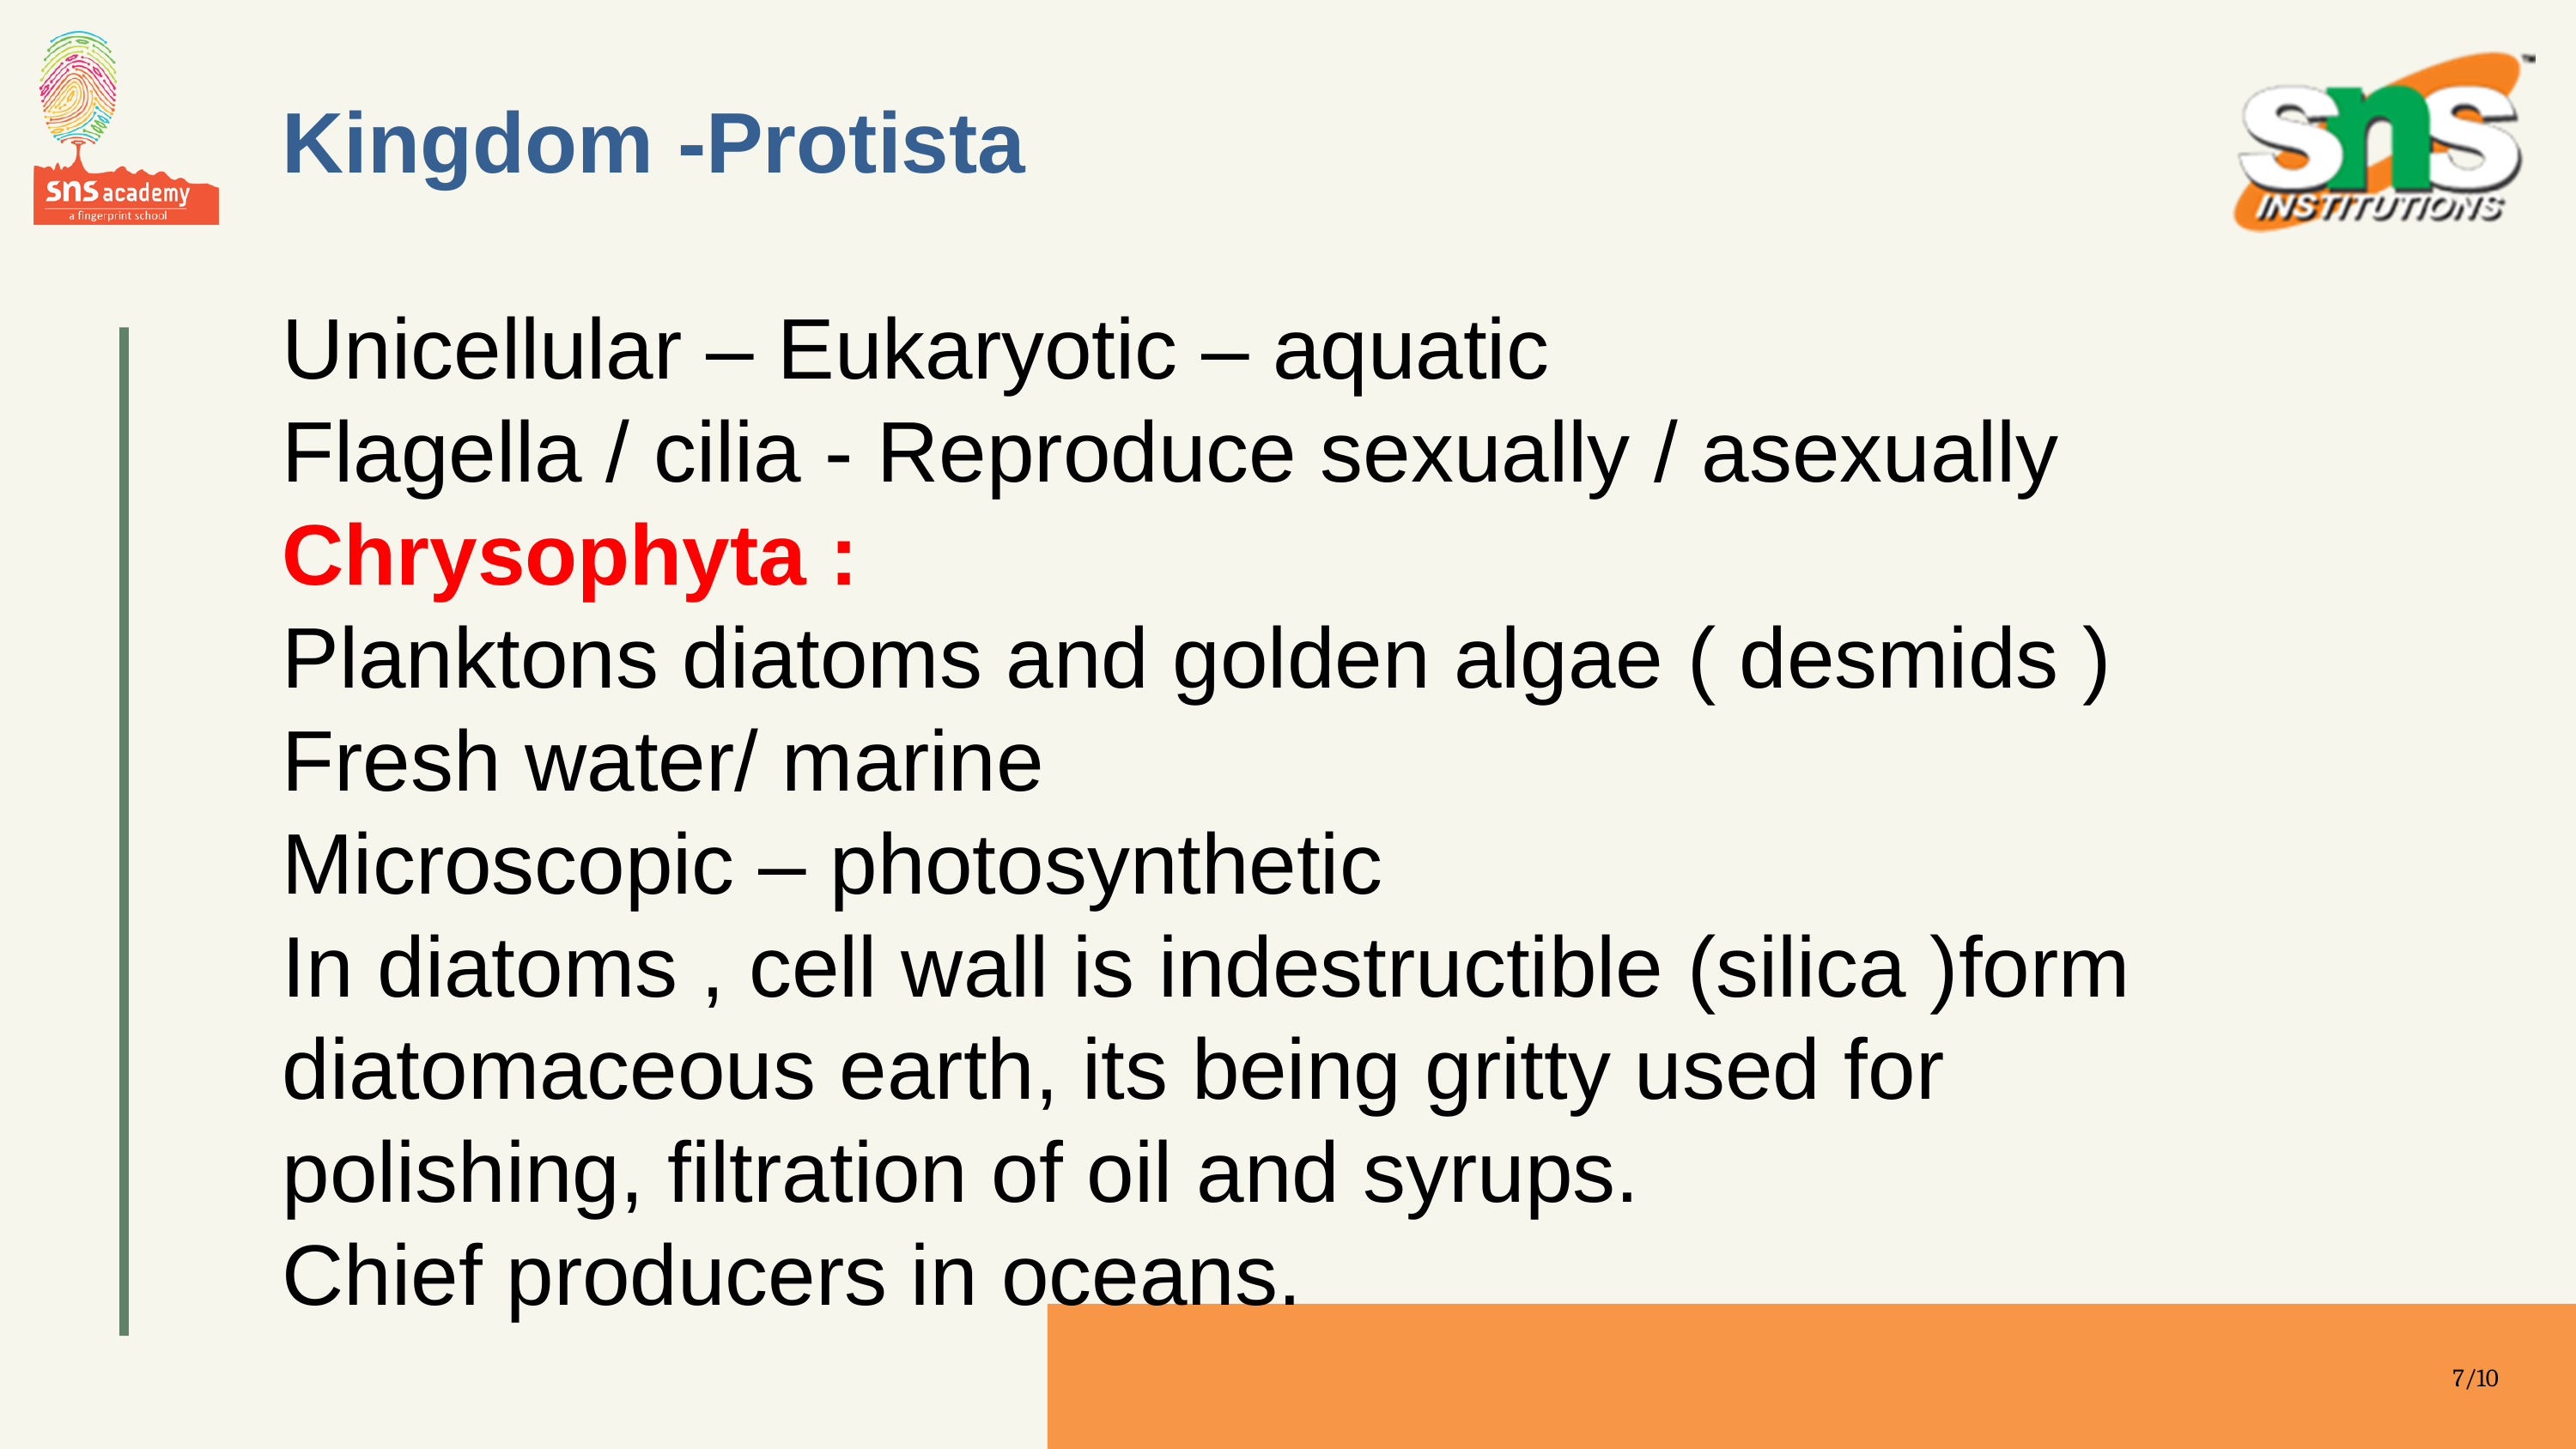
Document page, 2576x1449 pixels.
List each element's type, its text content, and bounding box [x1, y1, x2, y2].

text_box Kingdom -Protista Unicellular – Eukaryotic – aquatic Flagella / cilia - Reproduce sexually / asexually Chrysophyta : Planktons diatoms and golden algae ( desmids ) Fresh water/ marine Microscopic – photosynthetic In diatoms , cell wall is indestructible (silica )form diatomaceous earth, its being gritty used for polishing, filtration of oil and syrups. Chief producers in oceans. [269, 81, 2199, 1330]
slide_number 7/10 [2210, 1350, 2512, 1403]
picture [2233, 50, 2536, 233]
picture [33, 31, 219, 225]
text_box [1047, 1303, 2576, 1449]
text_box [119, 327, 129, 1337]
